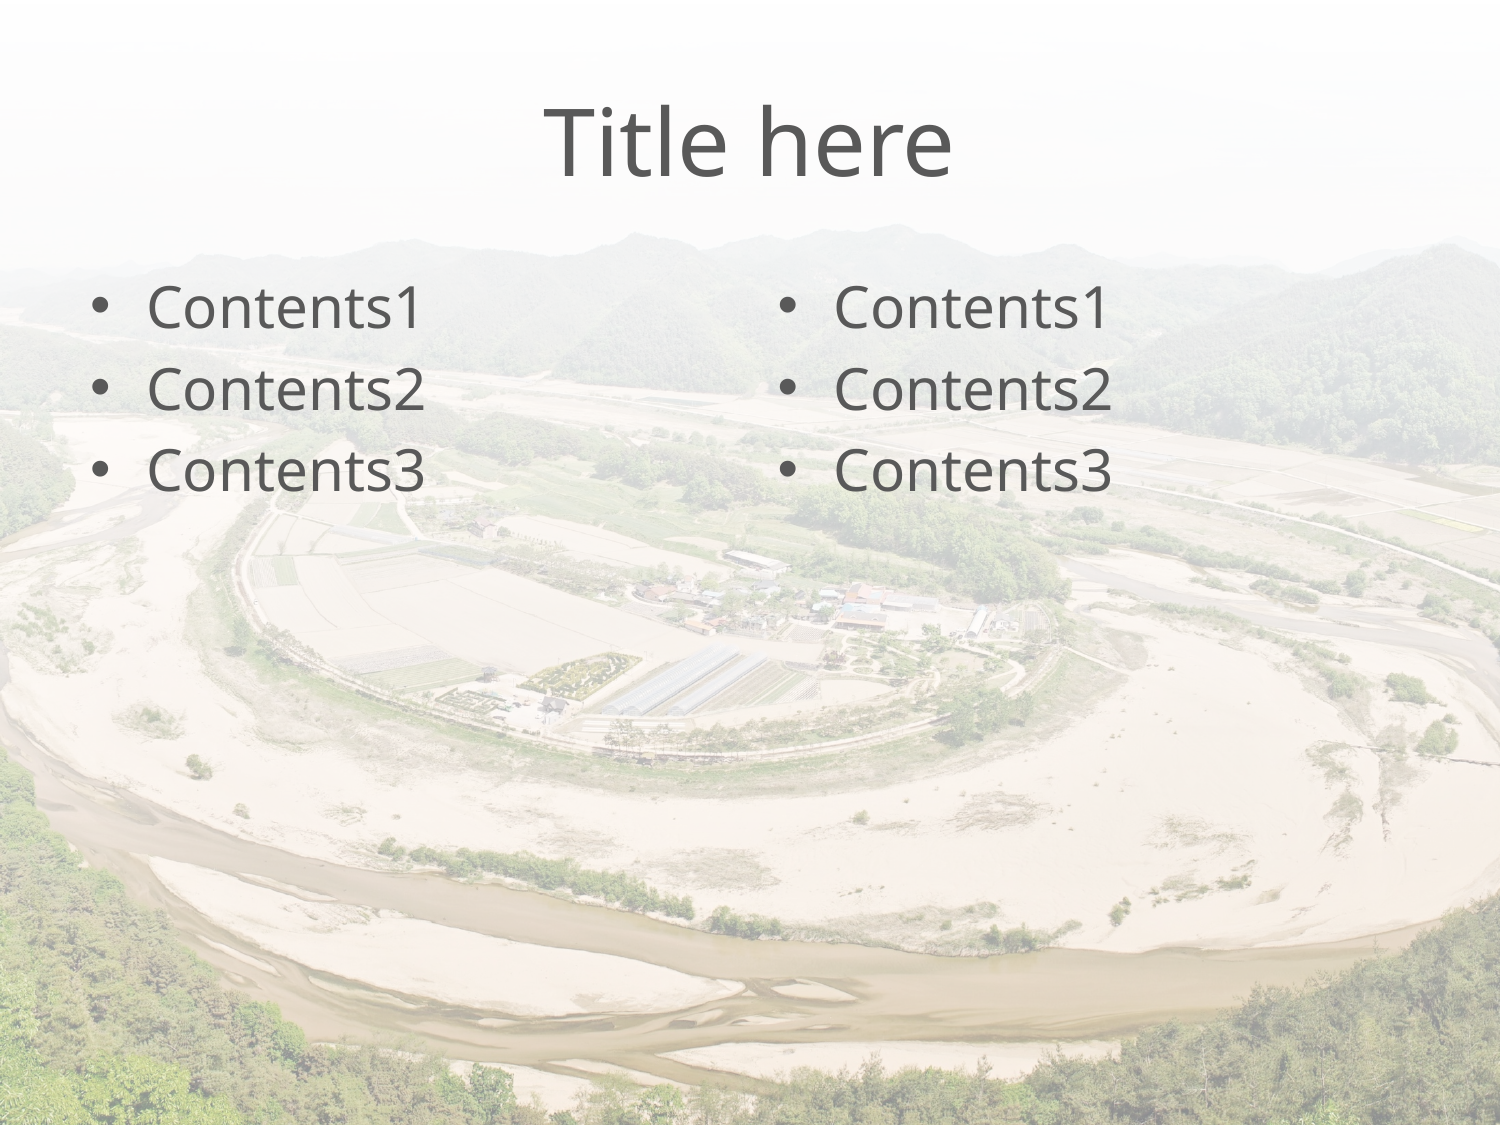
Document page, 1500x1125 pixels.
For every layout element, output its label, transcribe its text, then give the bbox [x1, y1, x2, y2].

list Contents1 Contents2 Contents3 [75, 262, 738, 1005]
text_box [0, 0, 1500, 1125]
list Contents1 Contents2 Contents3 [762, 262, 1425, 1005]
title Title here [75, 45, 1425, 233]
